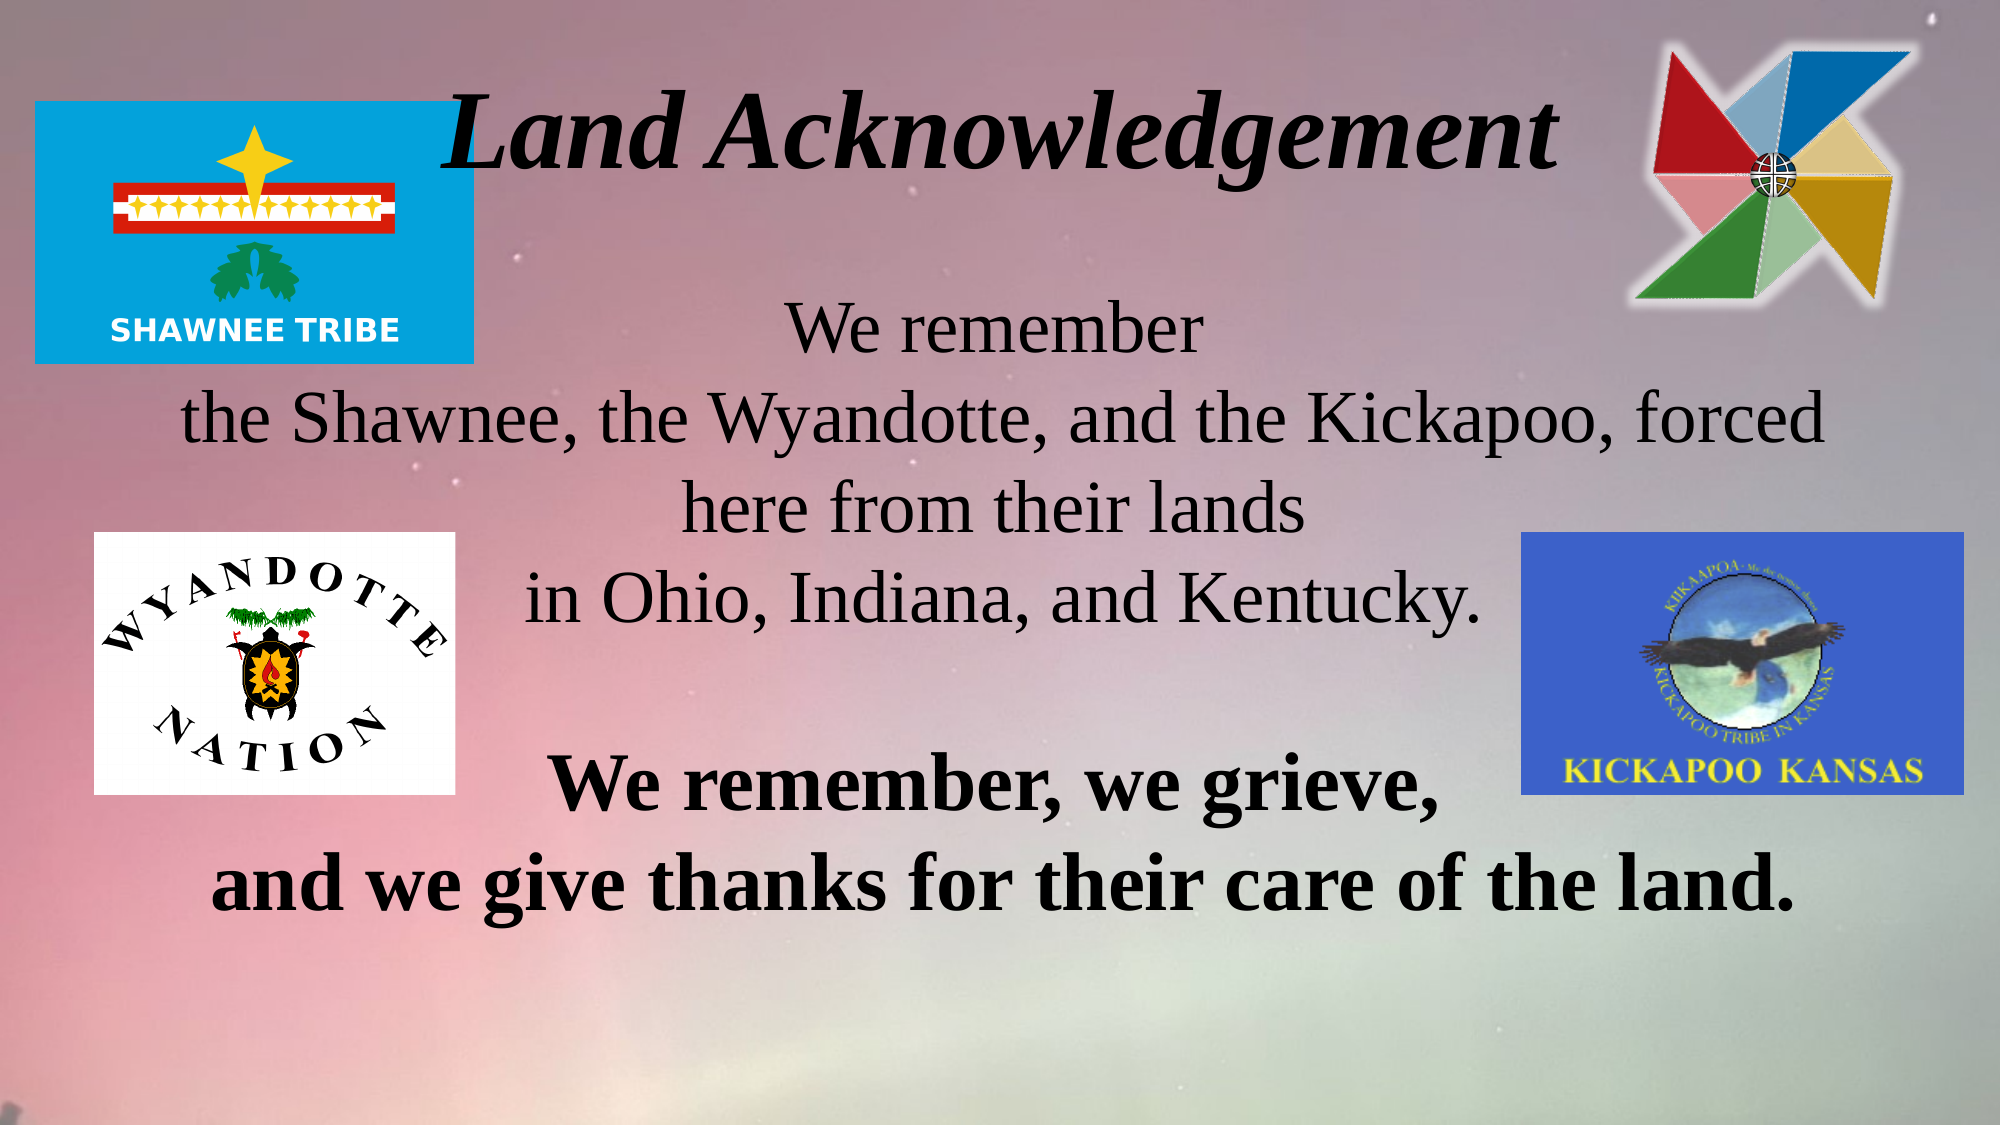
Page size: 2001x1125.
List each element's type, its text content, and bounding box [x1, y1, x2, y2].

picture [0, 0, 2000, 1125]
text_box We remember the Shawnee, the Wyandotte, and the Kickapoo, forced here from their lands in Ohio, Indiana, and Kentucky. We remember, we grieve, and we give thanks for their care of the land. [142, 269, 1866, 935]
text_box Land Acknowledgement [257, 49, 1632, 199]
